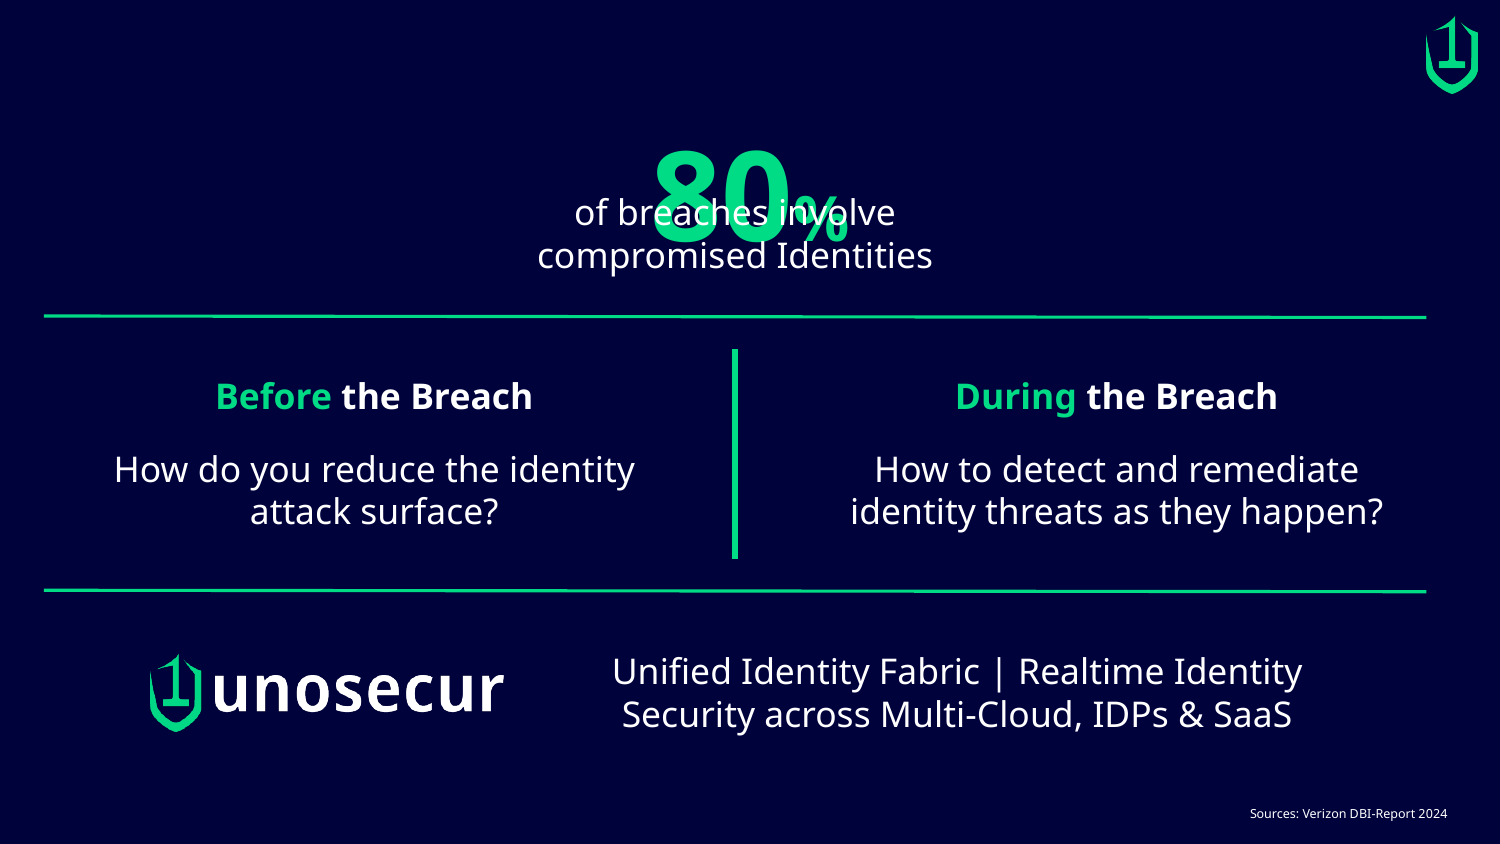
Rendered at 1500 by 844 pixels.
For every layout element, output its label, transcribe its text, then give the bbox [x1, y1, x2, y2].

text_box Before the Breach How do you reduce the identity attack surface? [88, 362, 661, 543]
text_box Sources: Verizon DBI-Report 2024 [1238, 783, 1500, 836]
text_box of breaches involve compromised Identities [333, 179, 1137, 287]
picture [150, 652, 504, 732]
text_box 80% [565, 30, 935, 179]
text_box During the Breach How to detect and remediate identity threats as they happen? [815, 362, 1418, 543]
picture [1426, 14, 1479, 94]
text_box Unified Identity Fabric | Realtime Identity Security across Multi-Cloud, IDPs & SaaS [555, 637, 1360, 746]
